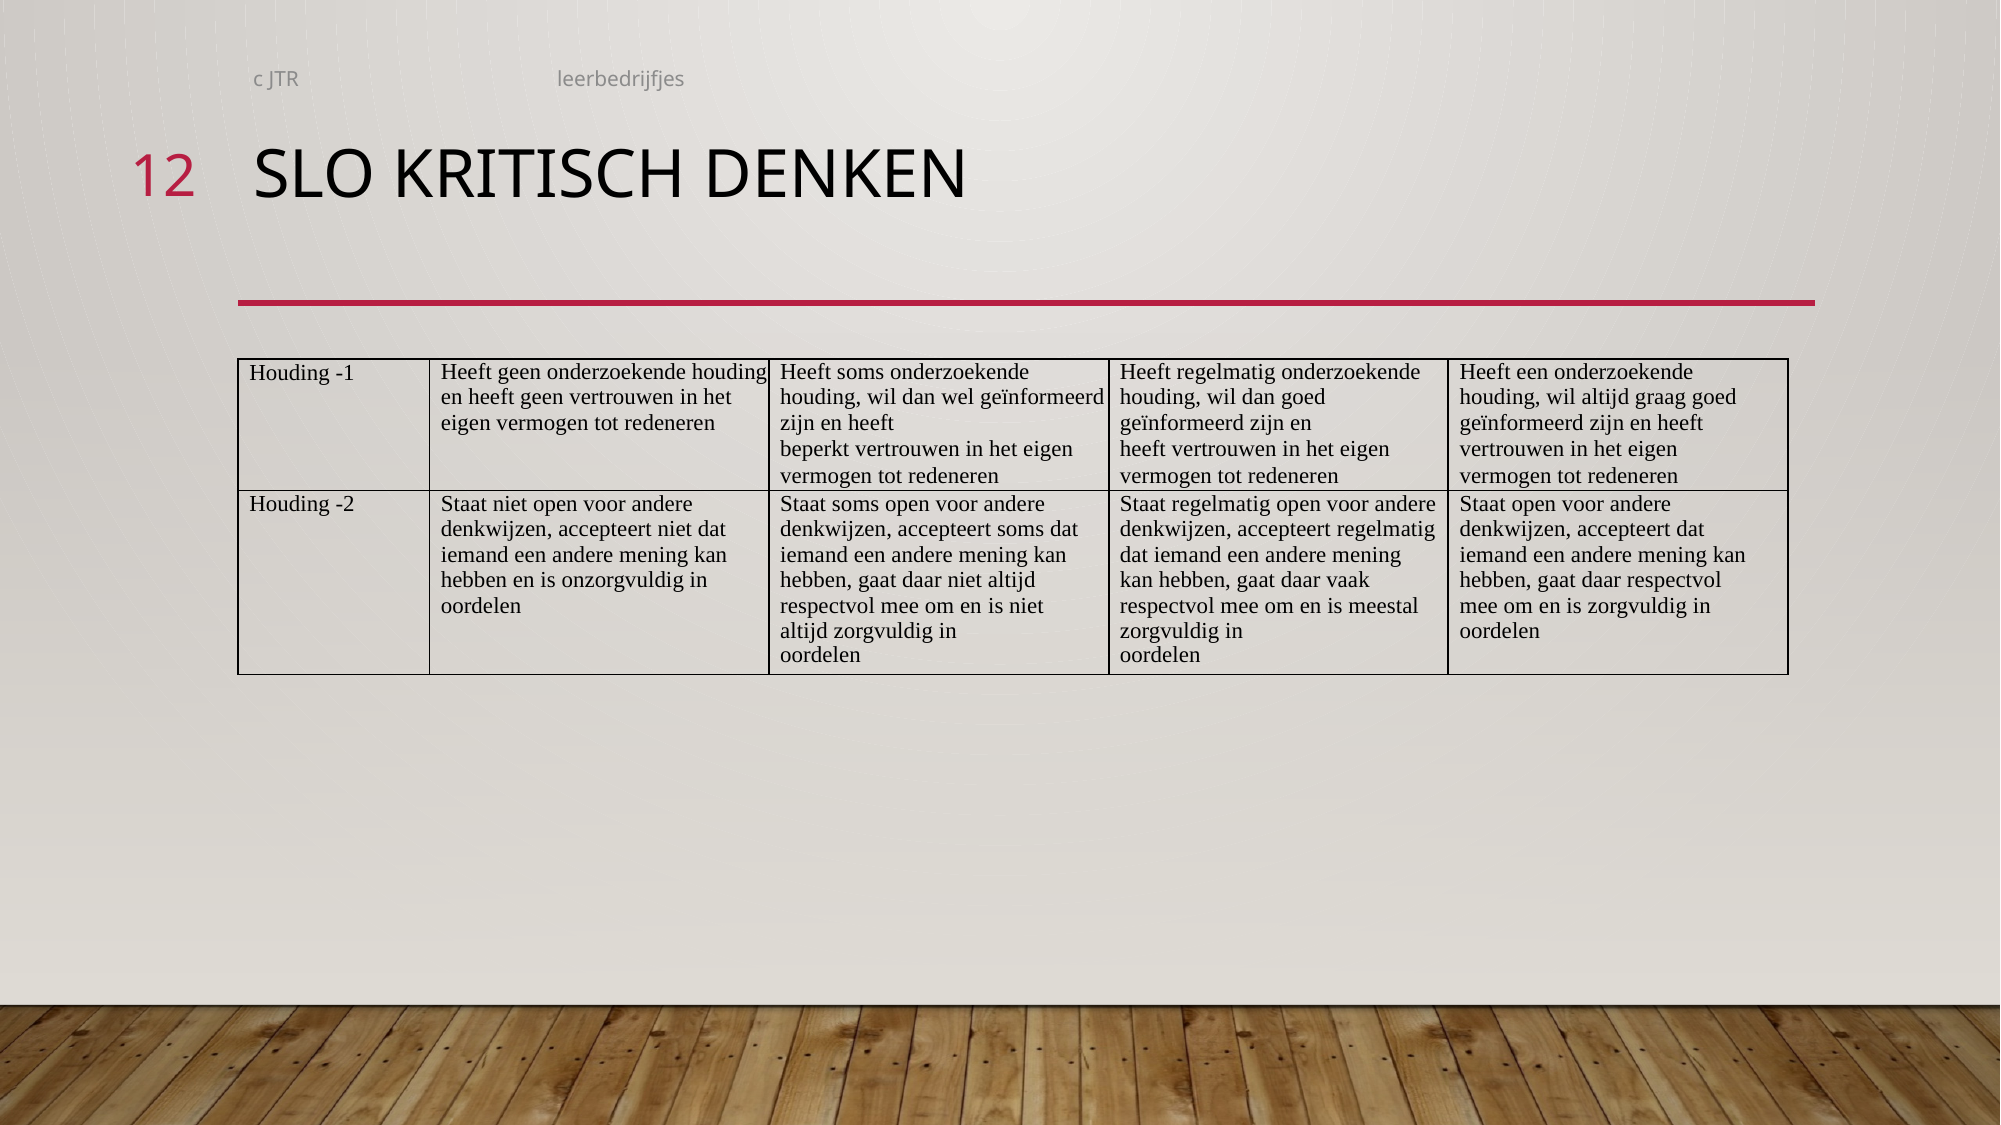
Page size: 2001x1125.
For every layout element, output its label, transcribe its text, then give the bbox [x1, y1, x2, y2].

table_header Heeft regelmatig onderzoekende houding, wil dan goed geïnformeerd zijn en heeft vertrouwen in het eigen vermogen tot redeneren [1110, 360, 1447, 490]
table_header Heeft soms onderzoekende houding, wil dan wel geïnformeerd zijn en heeft beperkt vertrouwen in het eigen vermogen tot redeneren [770, 360, 1108, 490]
table_cell Staat soms open voor andere denkwijzen, accepteert soms dat iemand een andere mening kan hebben, gaat daar niet altijd respectvol mee om en is niet altijd zorgvuldig in oordelen [770, 491, 1108, 674]
title SLO KritIsch Denken [238, 131, 1814, 305]
picture [0, 1005, 2000, 1125]
table_header Houding -1 [239, 360, 429, 490]
table_cell Staat niet open voor andere denkwijzen, accepteert niet dat iemand een andere mening kan hebben en is onzorgvuldig in oordelen [430, 491, 768, 674]
table_cell Houding -2 [239, 491, 429, 674]
table_cell Staat regelmatig open voor andere denkwijzen, accepteert regelmatig dat iemand een andere mening kan hebben, gaat daar vaak respectvol mee om en is meestal zorgvuldig in oordelen [1110, 491, 1447, 674]
table_cell Staat open voor andere denkwijzen, accepteert dat iemand een andere mening kan hebben, gaat daar respectvol mee om en is zorgvuldig in oordelen [1449, 491, 1787, 674]
footer c JTR leerbedrijfjes [238, 54, 1213, 105]
table_header Heeft geen onderzoekende houding en heeft geen vertrouwen in het eigen vermogen tot redeneren [430, 360, 768, 490]
slide_number 12 [78, 131, 212, 214]
table_header Heeft een onderzoekende houding, wil altijd graag goed geïnformeerd zijn en heeft vertrouwen in het eigen vermogen tot redeneren [1449, 360, 1787, 490]
